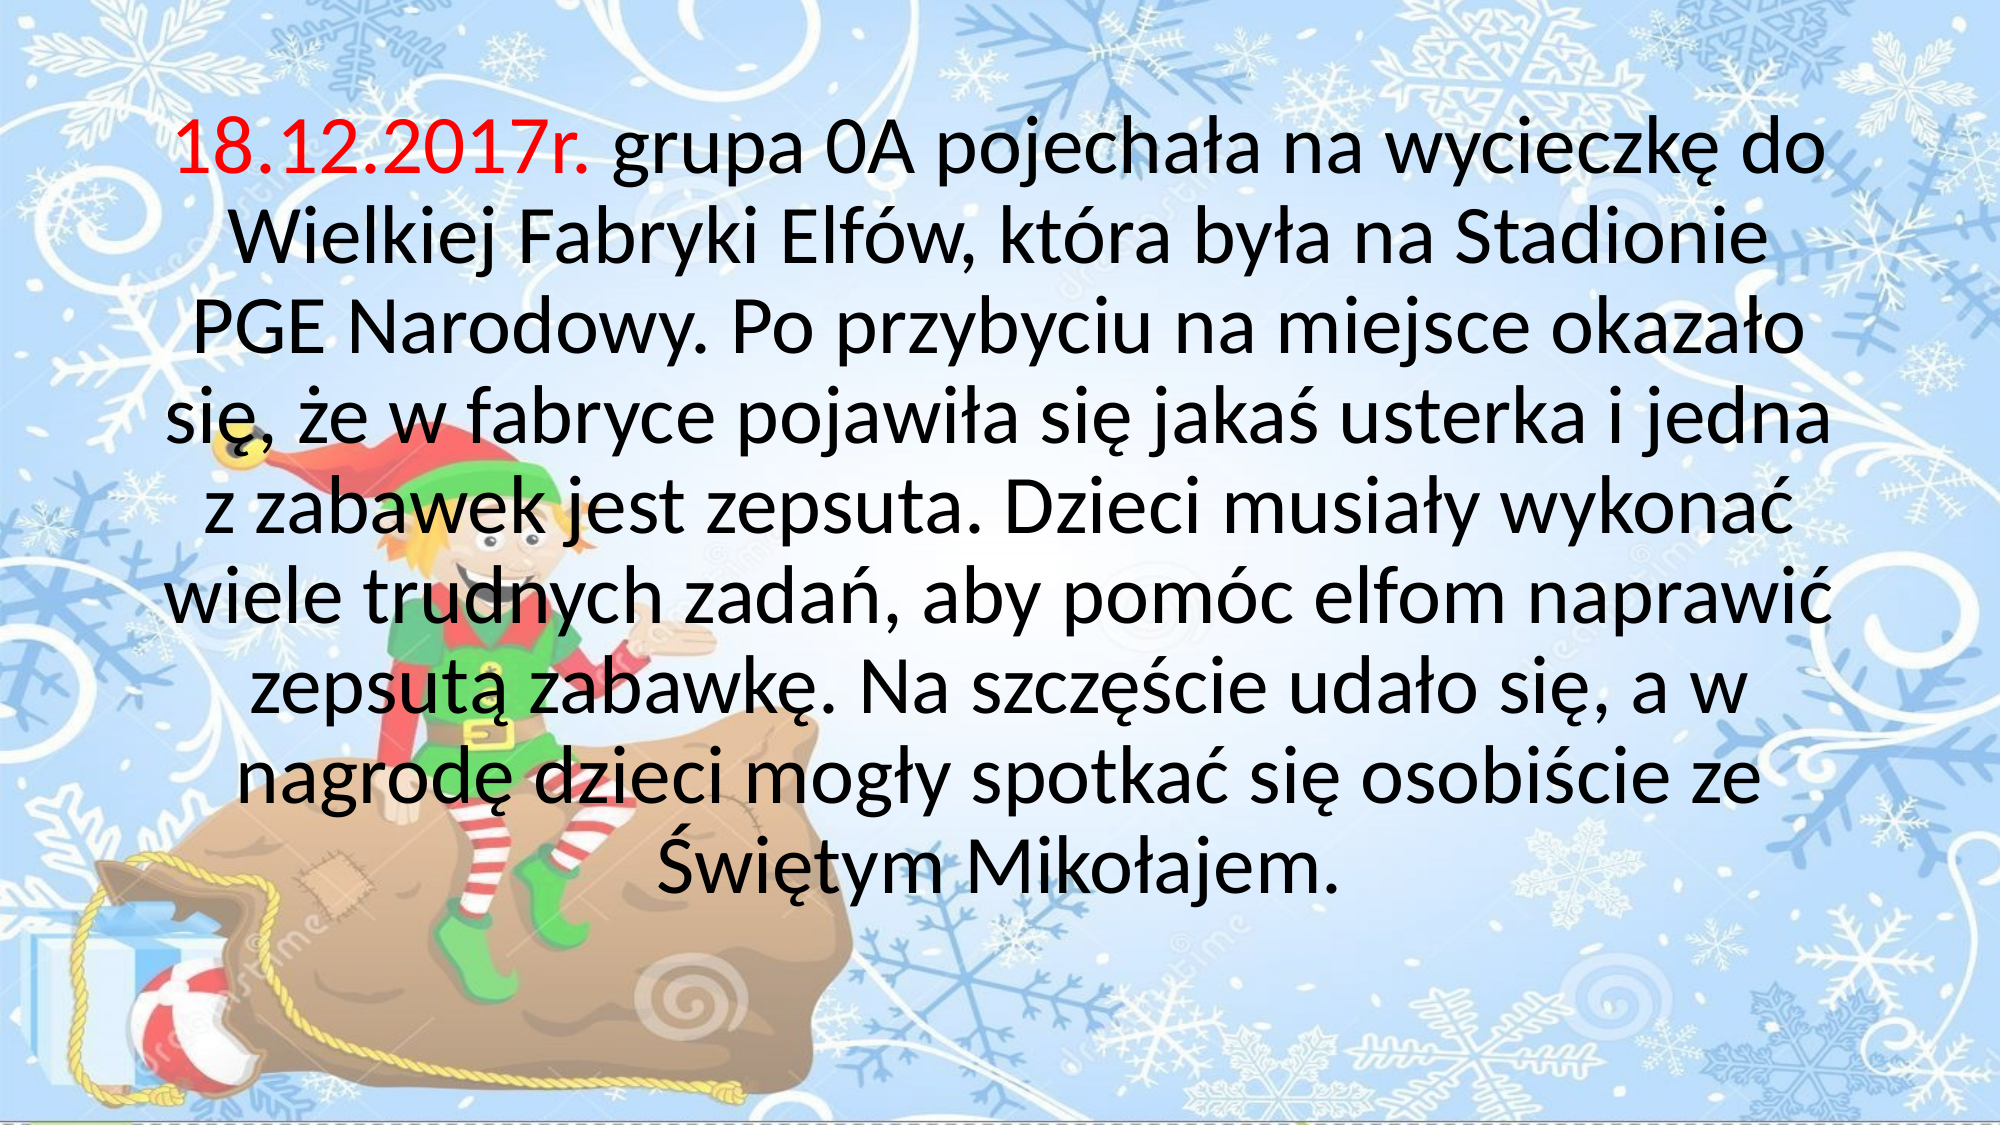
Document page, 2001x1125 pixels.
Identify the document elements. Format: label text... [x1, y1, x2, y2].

list 18.12.2017r. grupa 0A pojechała na wycieczkę do Wielkiej Fabryki Elfów, która była na Stadionie PGE Narodowy. Po przybyciu na miejsce okazało się, że w fabryce pojawiła się jakaś usterka i jedna z zabawek jest zepsuta. Dzieci musiały wykonać wiele trudnych zadań, aby pomóc elfom naprawić zepsutą zabawkę. Na szczęście udało się, a w nagrodę dzieci mogły spotkać się osobiście ze Świętym Mikołajem. [137, 94, 1863, 1014]
